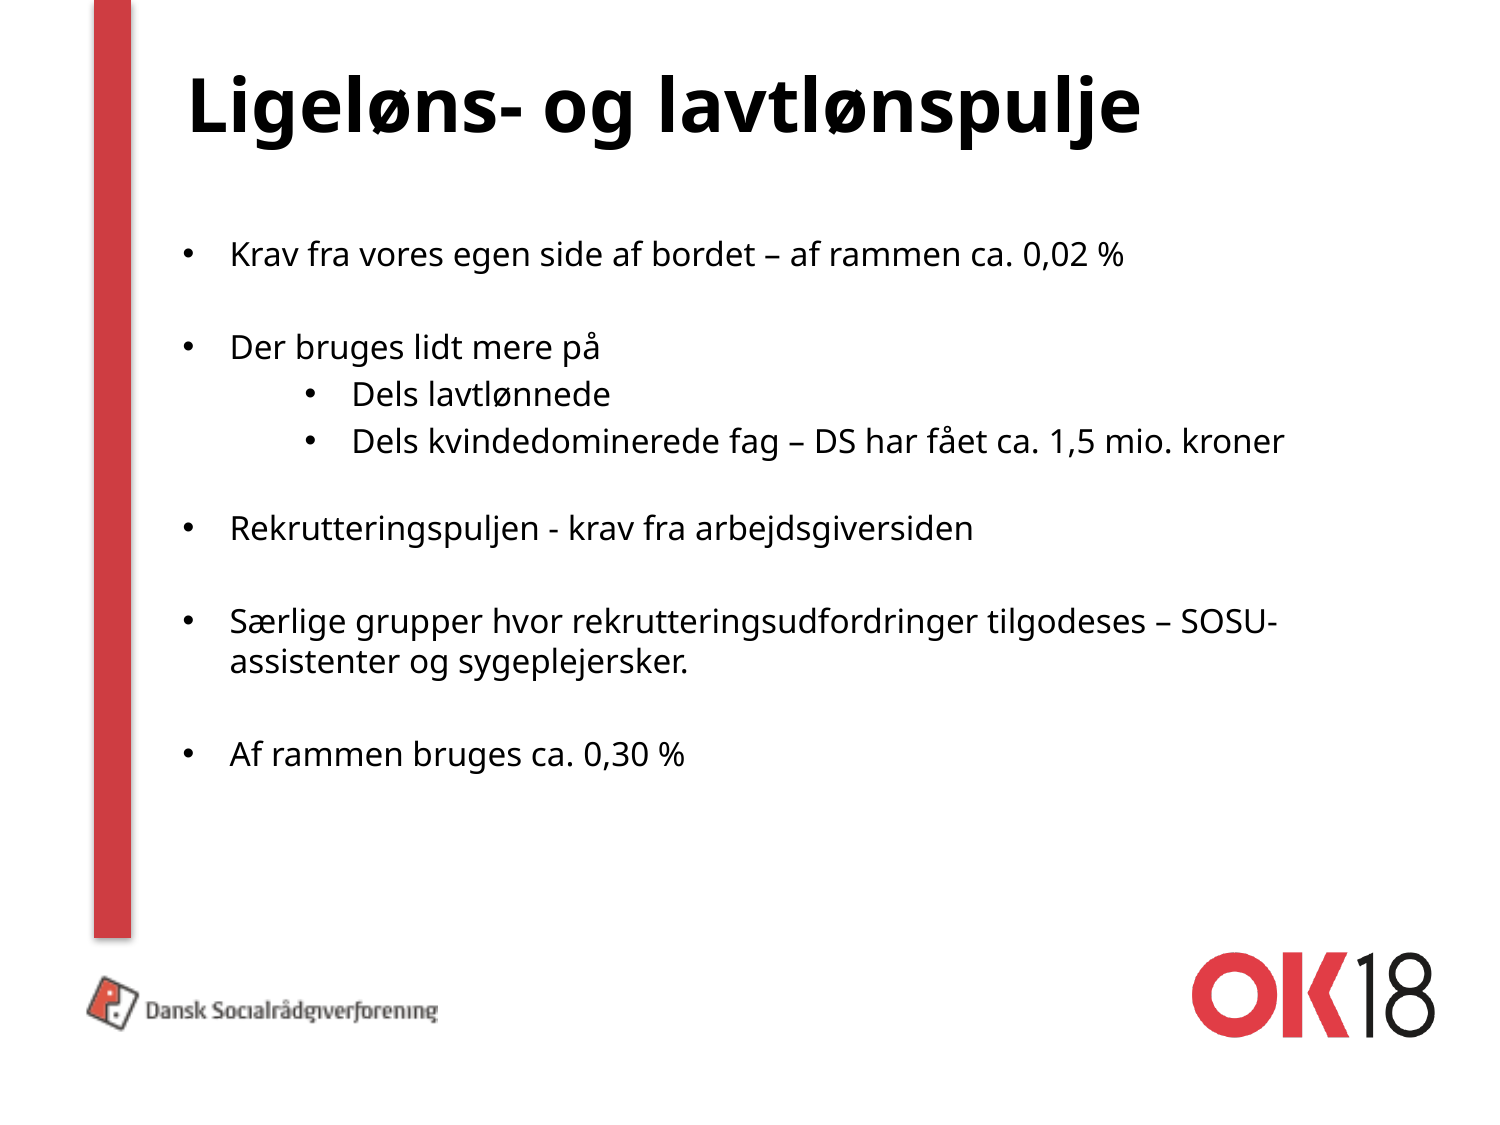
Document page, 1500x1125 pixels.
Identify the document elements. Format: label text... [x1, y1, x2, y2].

list Krav fra vores egen side af bordet – af rammen ca. 0,02 % Der bruges lidt mere på Dels lavtlønnede Dels kvindedominerede fag – DS har fået ca. 1,5 mio. kroner Rekrutteringspuljen - krav fra arbejdsgiversiden Særlige grupper hvor rekrutteringsudfordringer tilgodeses – SOSU-assistenter og sygeplejersker. Af rammen bruges ca. 0,30 % [167, 184, 1456, 900]
title Ligeløns- og lavtlønspulje [171, 45, 1461, 161]
picture [951, 738, 1500, 1125]
picture [83, 966, 438, 1034]
